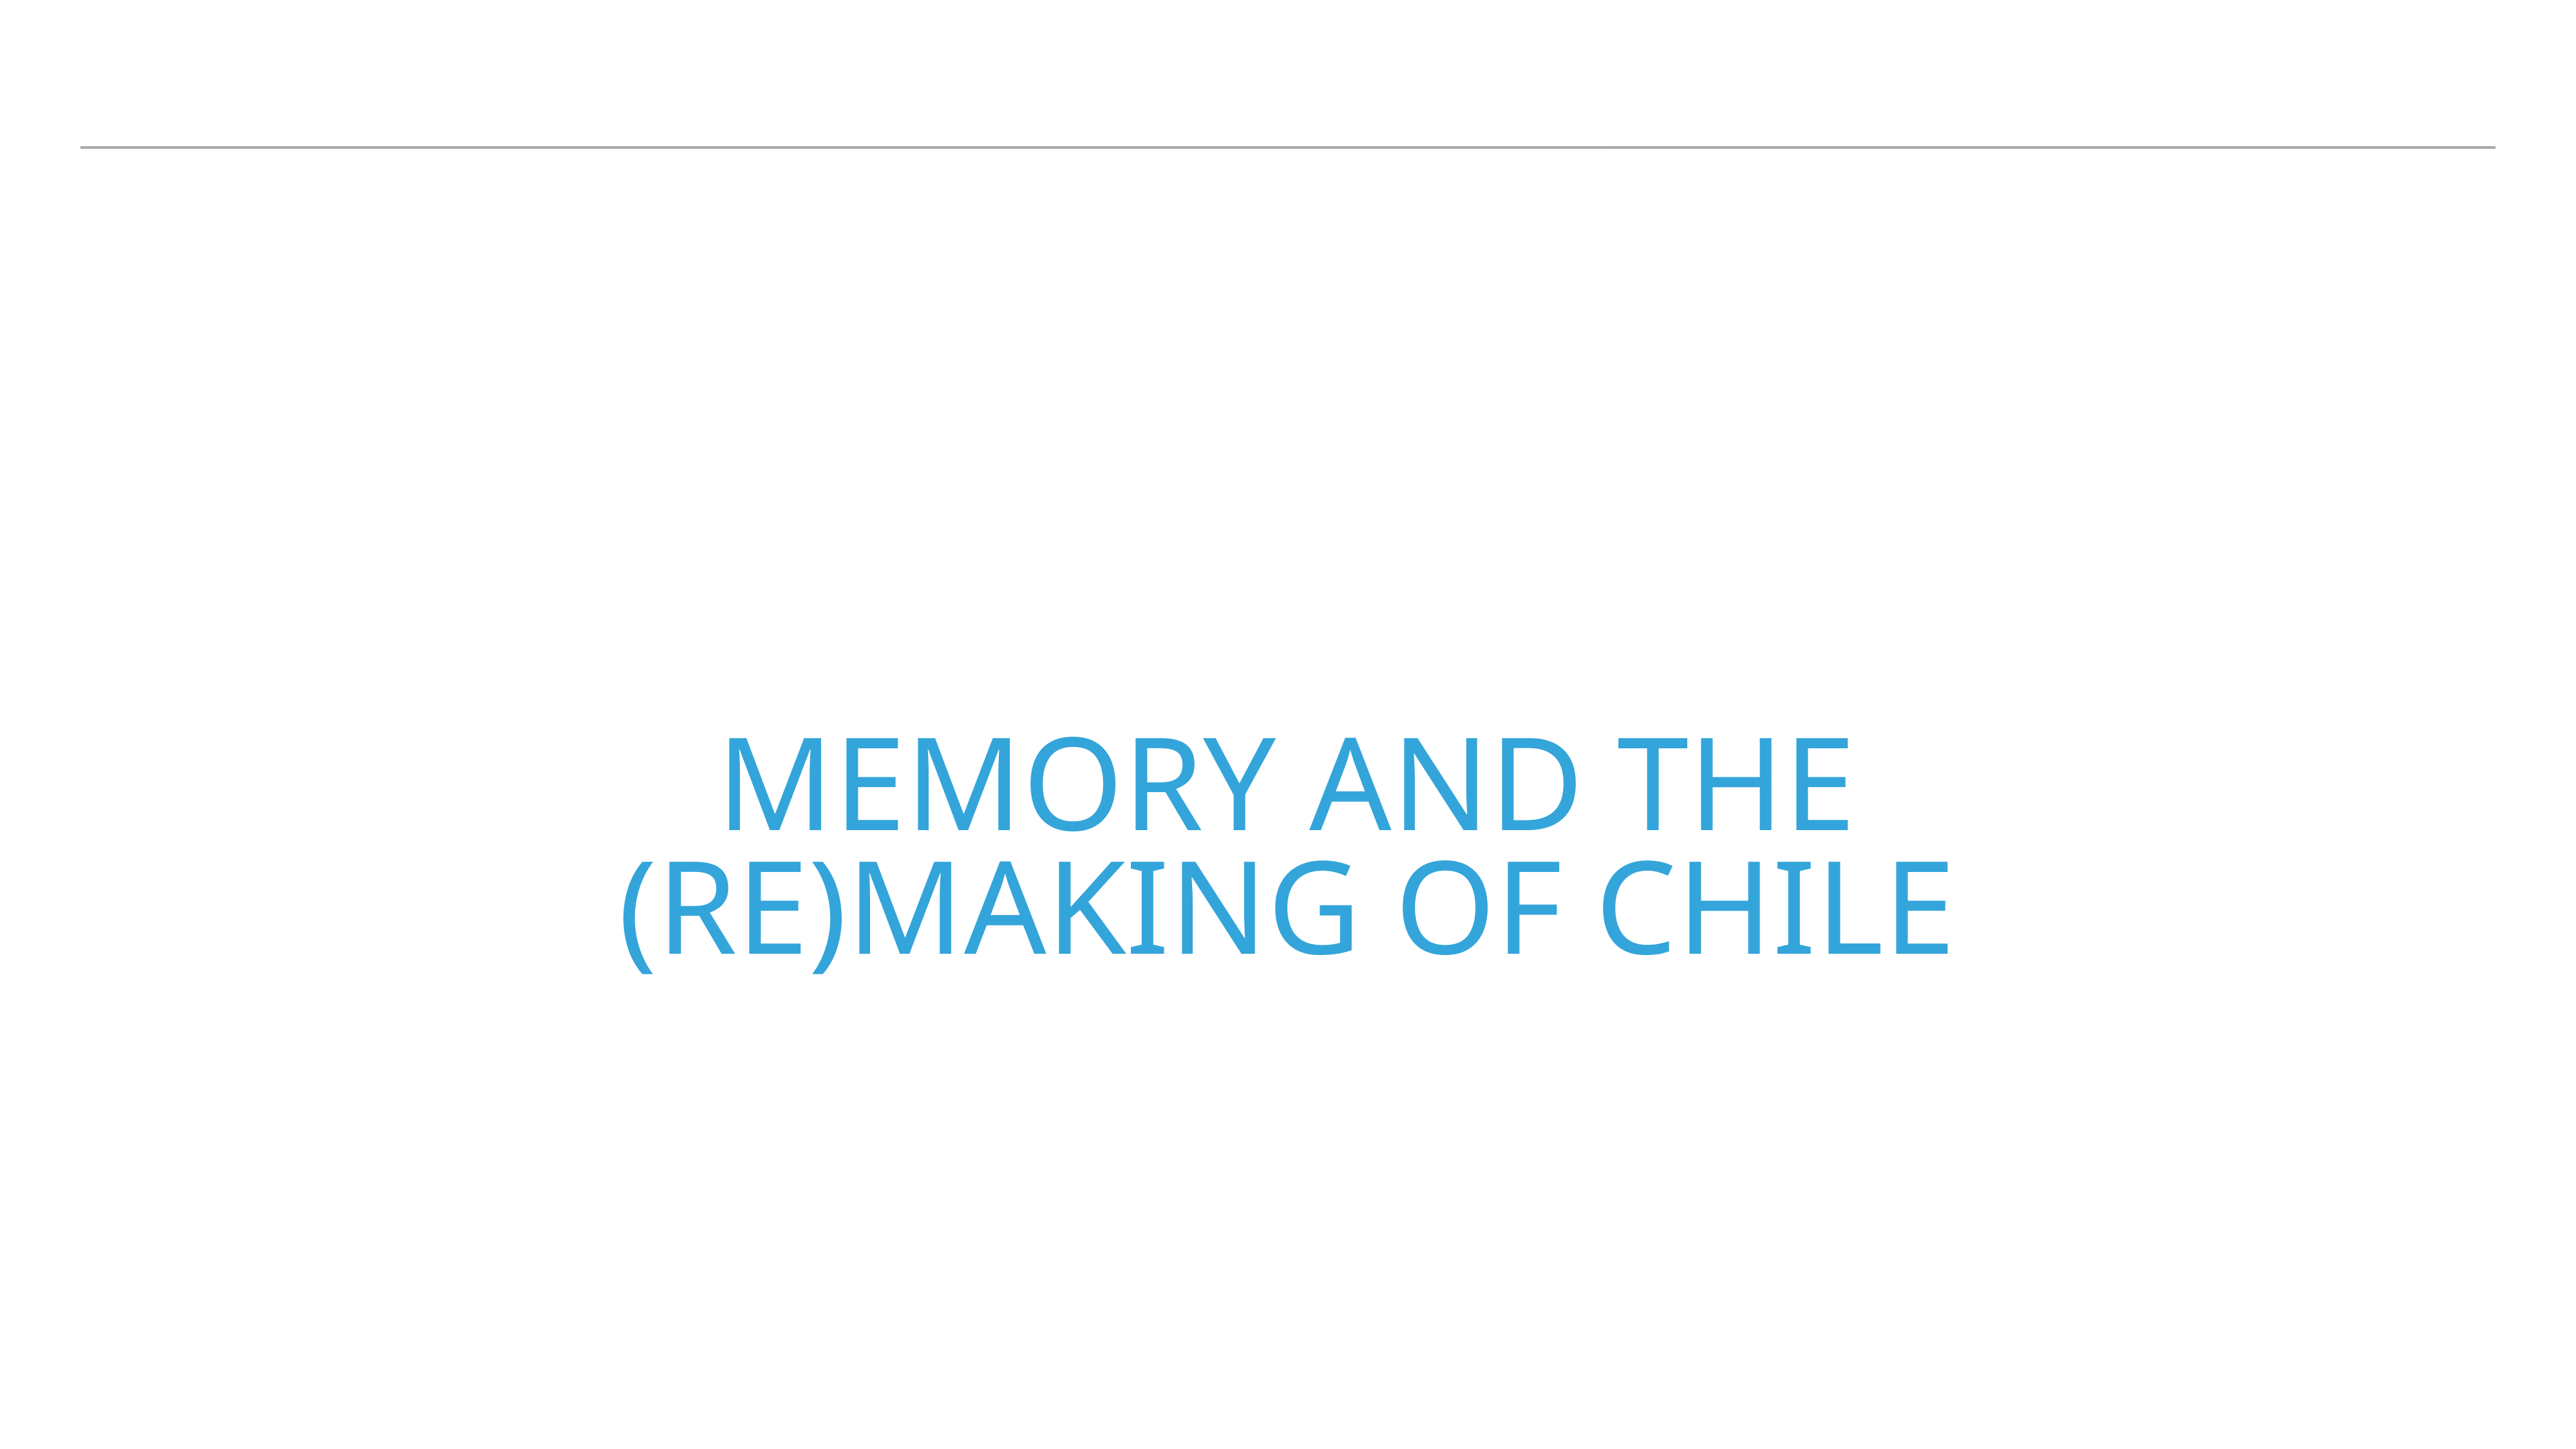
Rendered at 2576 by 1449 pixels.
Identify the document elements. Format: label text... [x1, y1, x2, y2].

title mEMORY AND THE (RE)MAKING OF chile [339, 725, 2235, 834]
